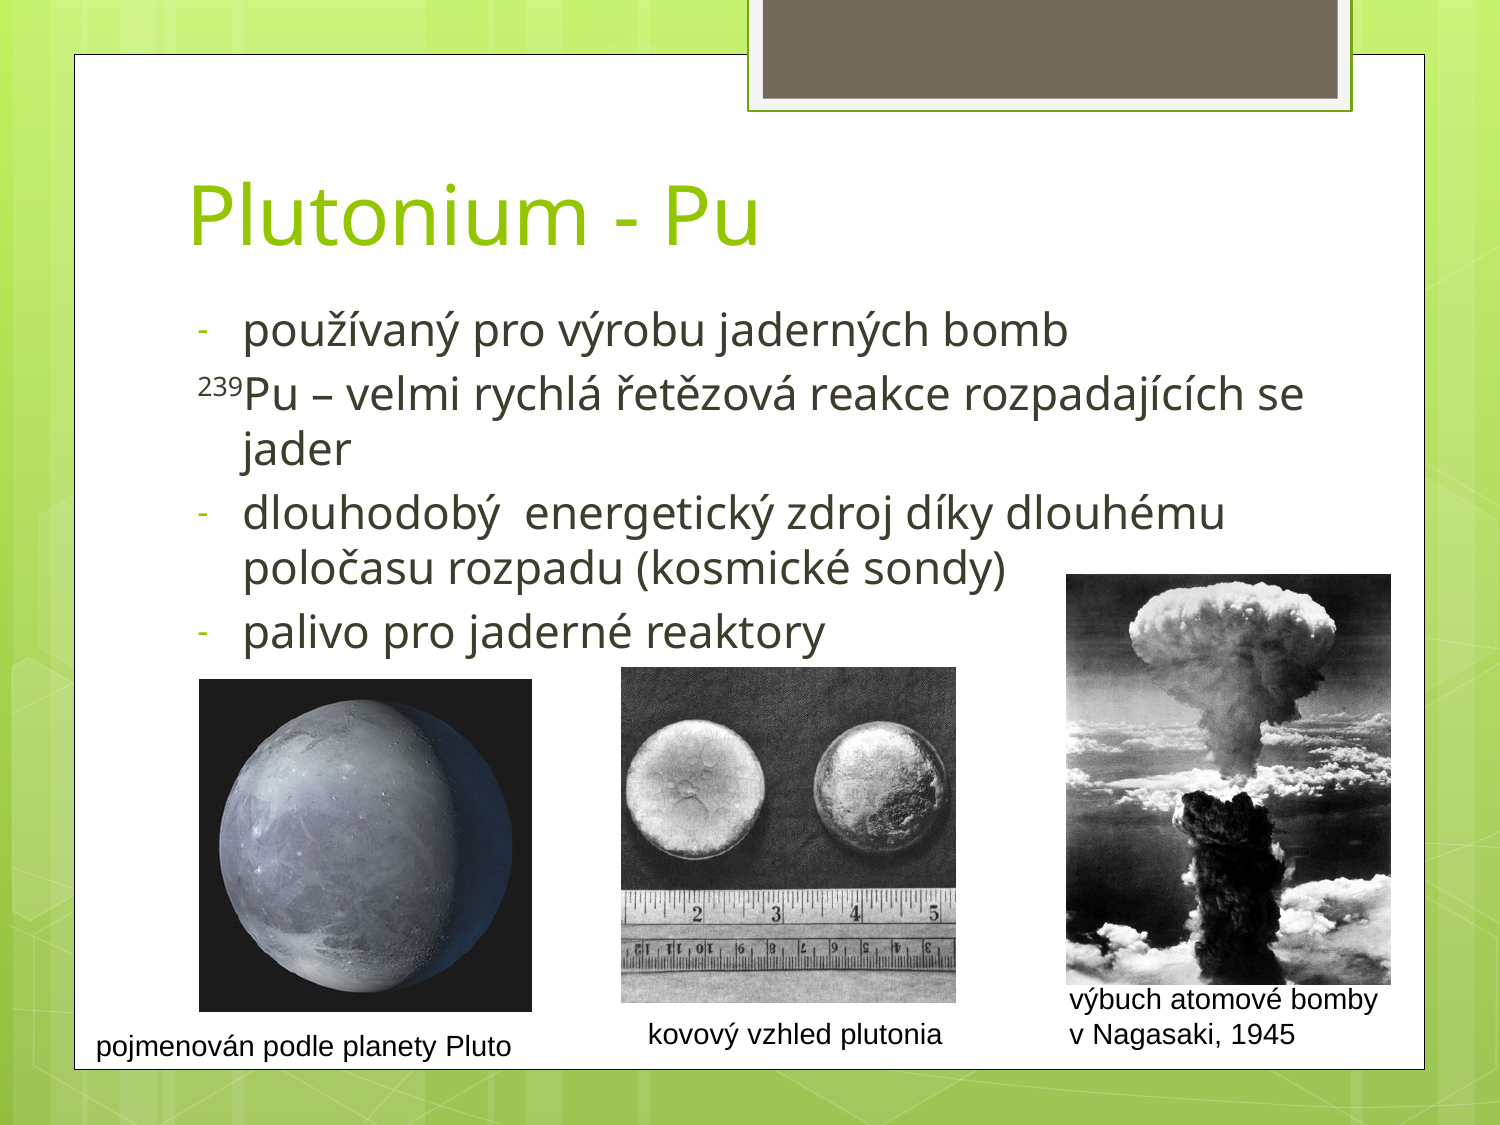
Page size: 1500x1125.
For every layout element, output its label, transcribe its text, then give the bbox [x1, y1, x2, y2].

picture [620, 667, 956, 1003]
text_box výbuch atomové bomby v Nagasaki, 1945 [1054, 972, 1395, 1058]
picture [1066, 573, 1391, 985]
text_box kovový vzhled plutonia [633, 1008, 959, 1058]
picture [198, 679, 532, 1012]
title Plutonium - Pu [170, 168, 1324, 270]
list používaný pro výrobu jaderných bomb 239Pu – velmi rychlá řetězová reakce rozpadajících se jader dlouhodobý energetický zdroj díky dlouhému poločasu rozpadu (kosmické sondy) palivo pro jaderné reaktory [170, 292, 1407, 957]
text_box pojmenován podle planety Pluto [35, 1019, 528, 1070]
